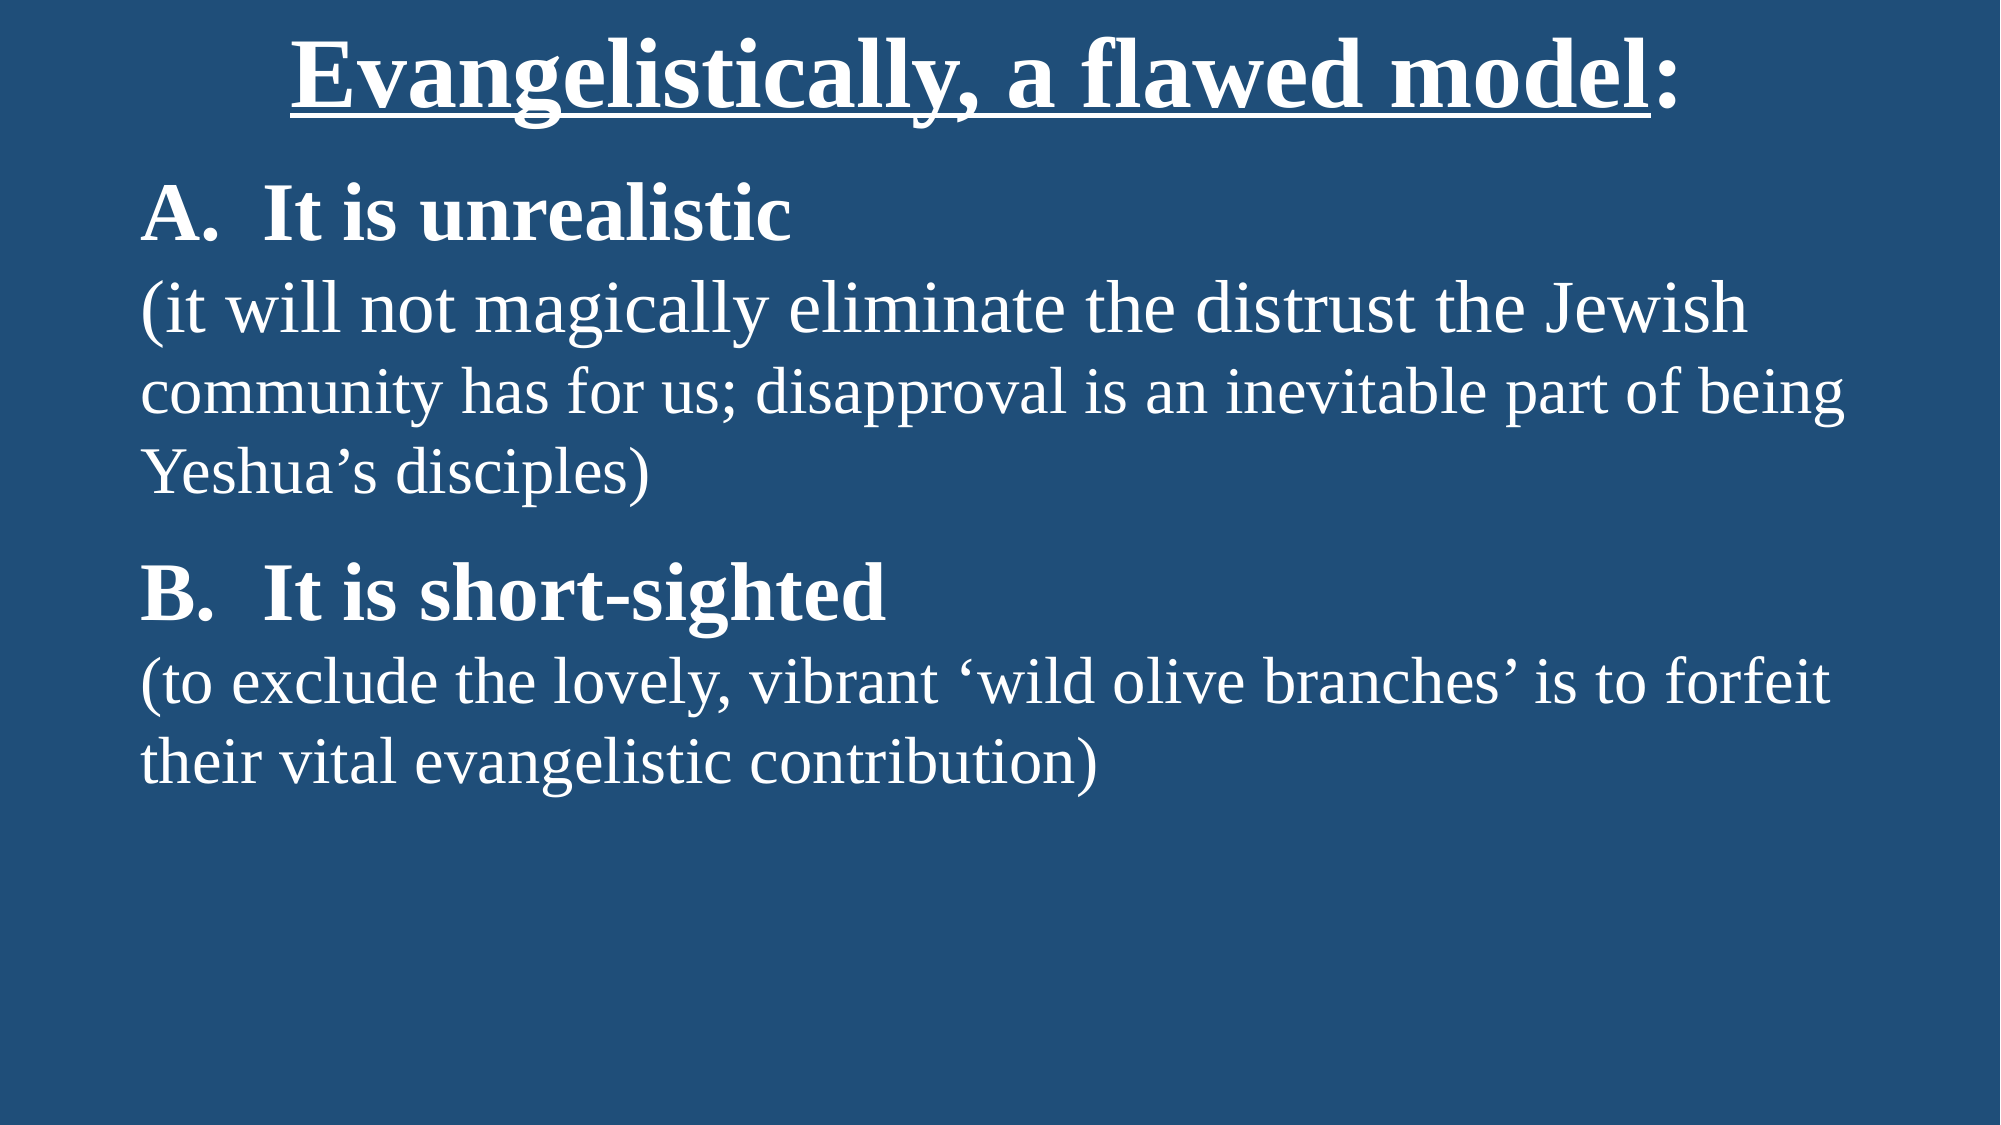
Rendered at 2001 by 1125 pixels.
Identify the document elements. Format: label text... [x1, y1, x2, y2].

text_box Evangelistically, a flawed model: It is unrealistic (it will not magically eliminate the distrust the Jewish community has for us; disapproval is an inevitable part of being Yeshua’s disciples) It is short-sighted (to exclude the lovely, vibrant ‘wild olive branches’ is to forfeit their vital evangelistic contribution) [125, 0, 1875, 835]
